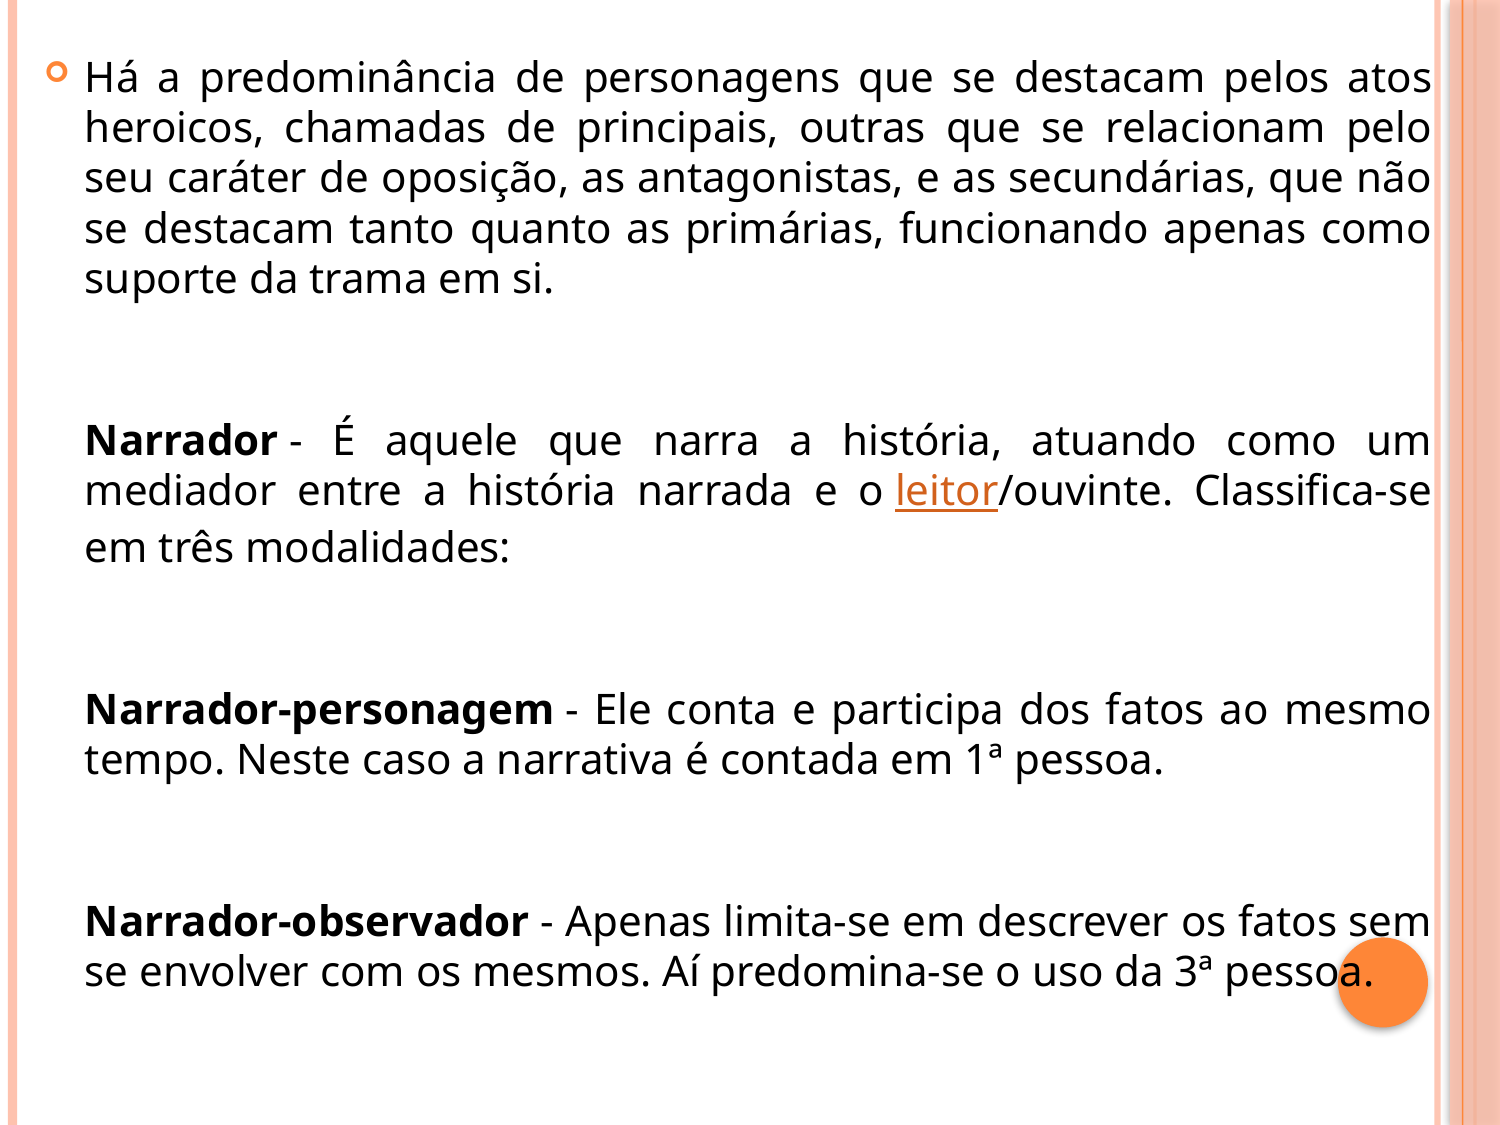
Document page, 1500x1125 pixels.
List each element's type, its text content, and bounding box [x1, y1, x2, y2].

list Há a predominância de personagens que se destacam pelos atos heroicos, chamadas de principais, outras que se relacionam pelo seu caráter de oposição, as antagonistas, e as secundárias, que não se destacam tanto quanto as primárias, funcionando apenas como suporte da trama em si. Narrador - É aquele que narra a história, atuando como um mediador entre a história narrada e o leitor/ouvinte. Classifica-se em três modalidades: Narrador-personagem - Ele conta e participa dos fatos ao mesmo tempo. Neste caso a narrativa é contada em 1ª pessoa. Narrador-observador - Apenas limita-se em descrever os fatos sem se envolver com os mesmos. Aí predomina-se o uso da 3ª pessoa. [29, 42, 1447, 1062]
